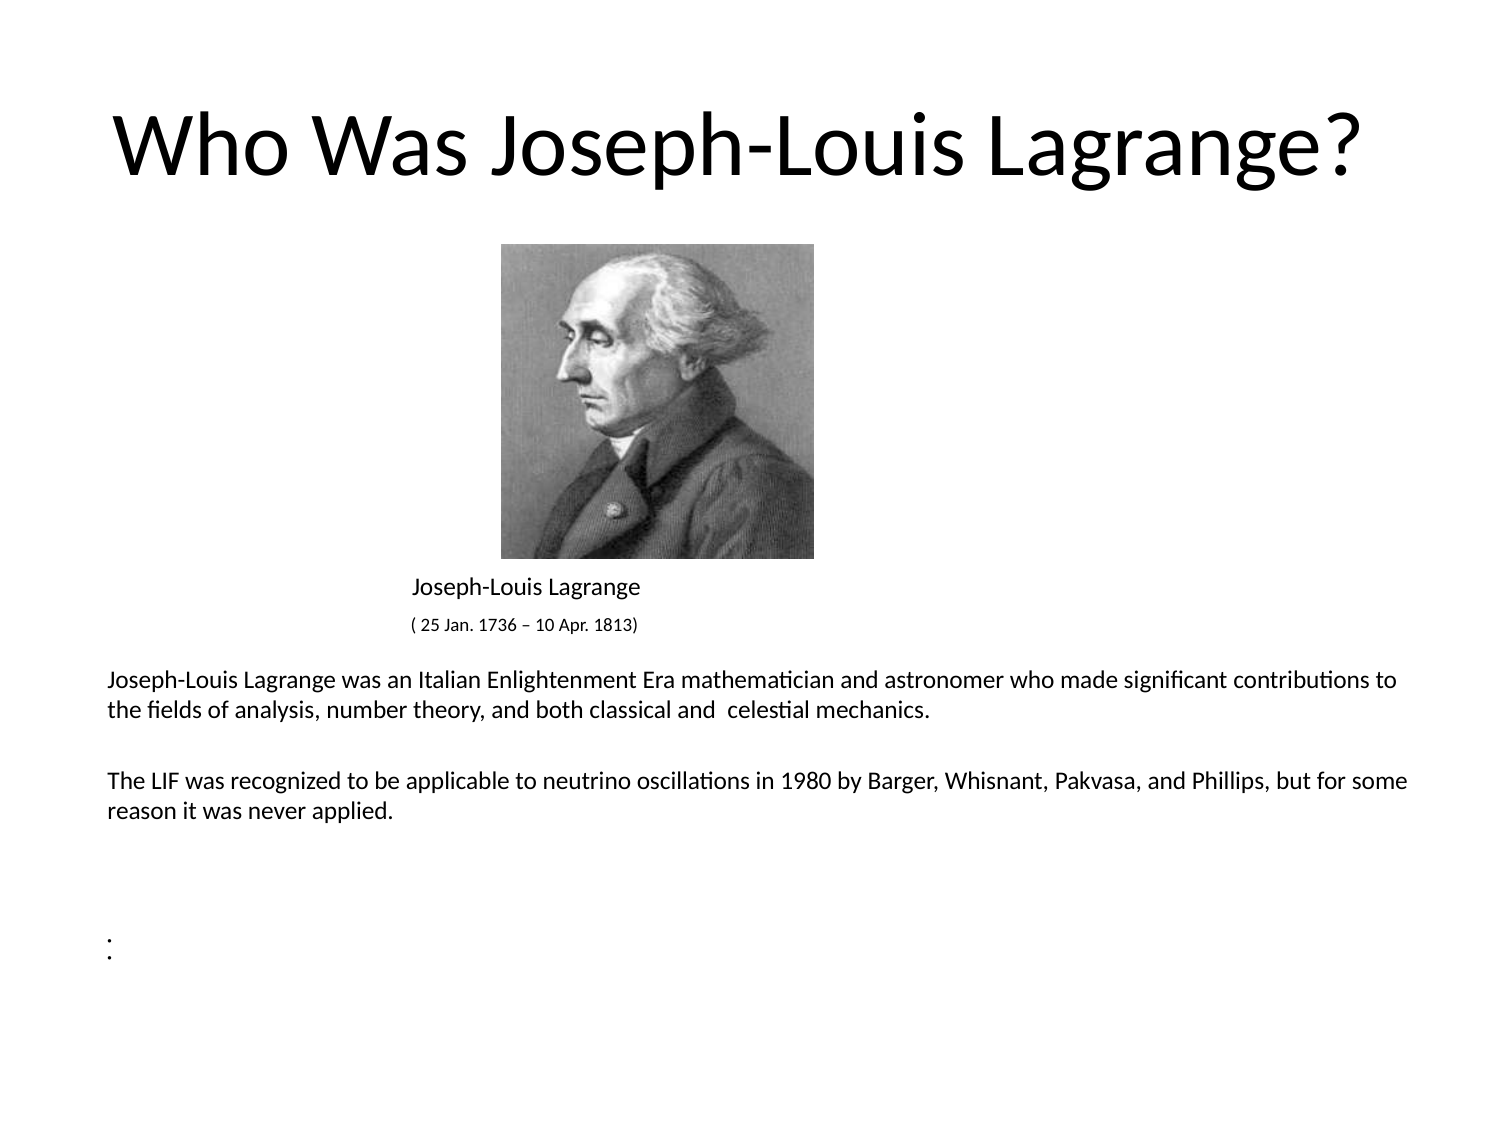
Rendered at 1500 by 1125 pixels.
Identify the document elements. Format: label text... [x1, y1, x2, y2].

picture [501, 244, 815, 559]
title Who Was Joseph-Louis Lagrange? [75, 45, 1425, 233]
list Joseph-Louis Lagrange ( 25 Jan. 1736 – 10 Apr. 1813) Joseph-Louis Lagrange was an Italian Enlightenment Era mathematician and astronomer who made significant contributions to the fields of analysis, number theory, and both classical and celestial mechanics. The LIF was recognized to be applicable to neutrino oscillations in 1980 by Barger, Whisnant, Pakvasa, and Phillips, but for some reason it was never applied. [92, 245, 1425, 1005]
